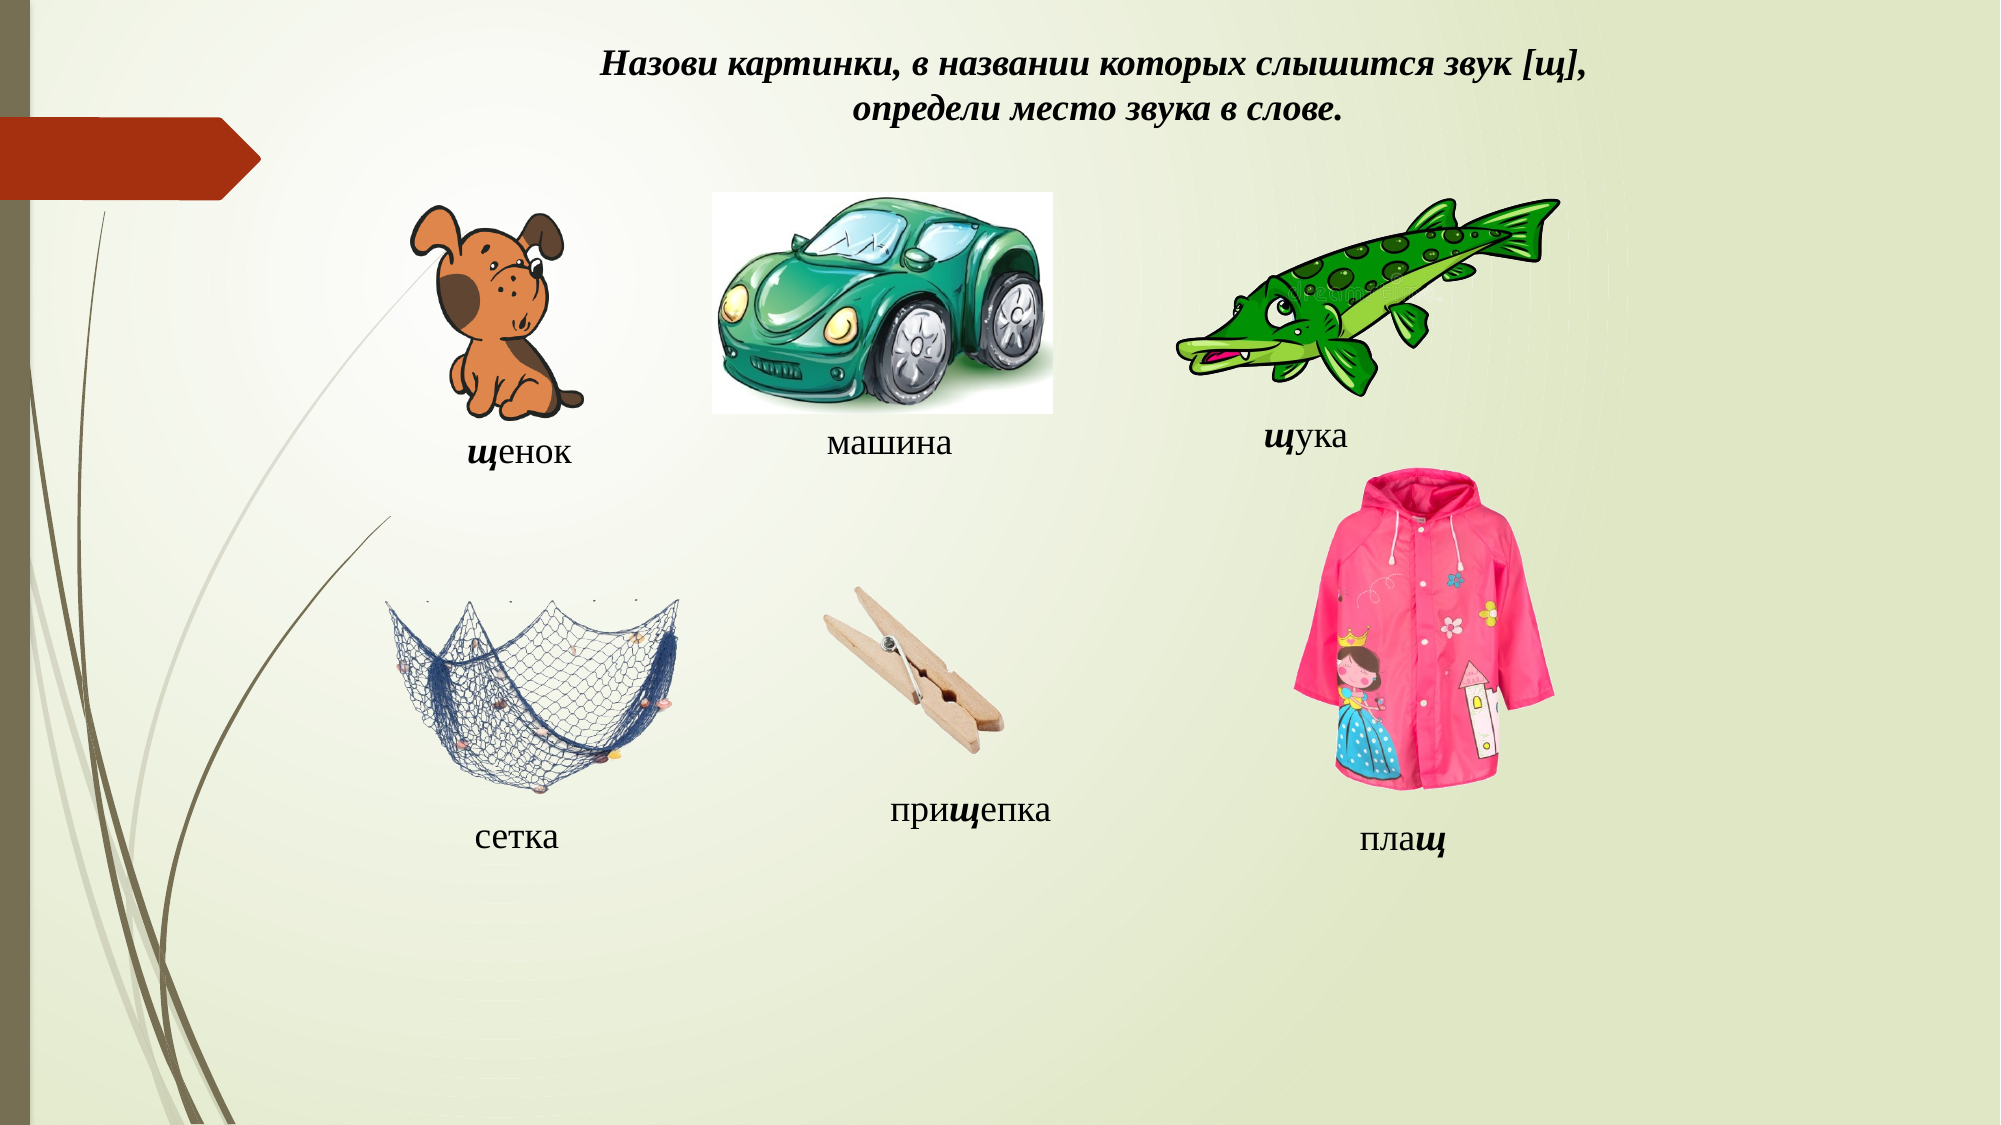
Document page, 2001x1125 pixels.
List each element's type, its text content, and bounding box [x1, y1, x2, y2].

picture [350, 586, 724, 802]
picture [711, 191, 1053, 414]
text_box сетка [374, 809, 660, 864]
text_box щука [1200, 457, 1413, 463]
text_box Назови картинки, в названии которых слышится звук [щ], определи место звука в слове. [362, 31, 1836, 136]
picture [1267, 464, 1574, 794]
text_box прищепка [835, 776, 1107, 837]
text_box щенок [387, 418, 652, 479]
picture [1164, 125, 1565, 448]
picture [808, 564, 1020, 775]
text_box машина [779, 421, 1000, 470]
picture [410, 205, 584, 421]
text_box плащ [1229, 805, 1577, 866]
